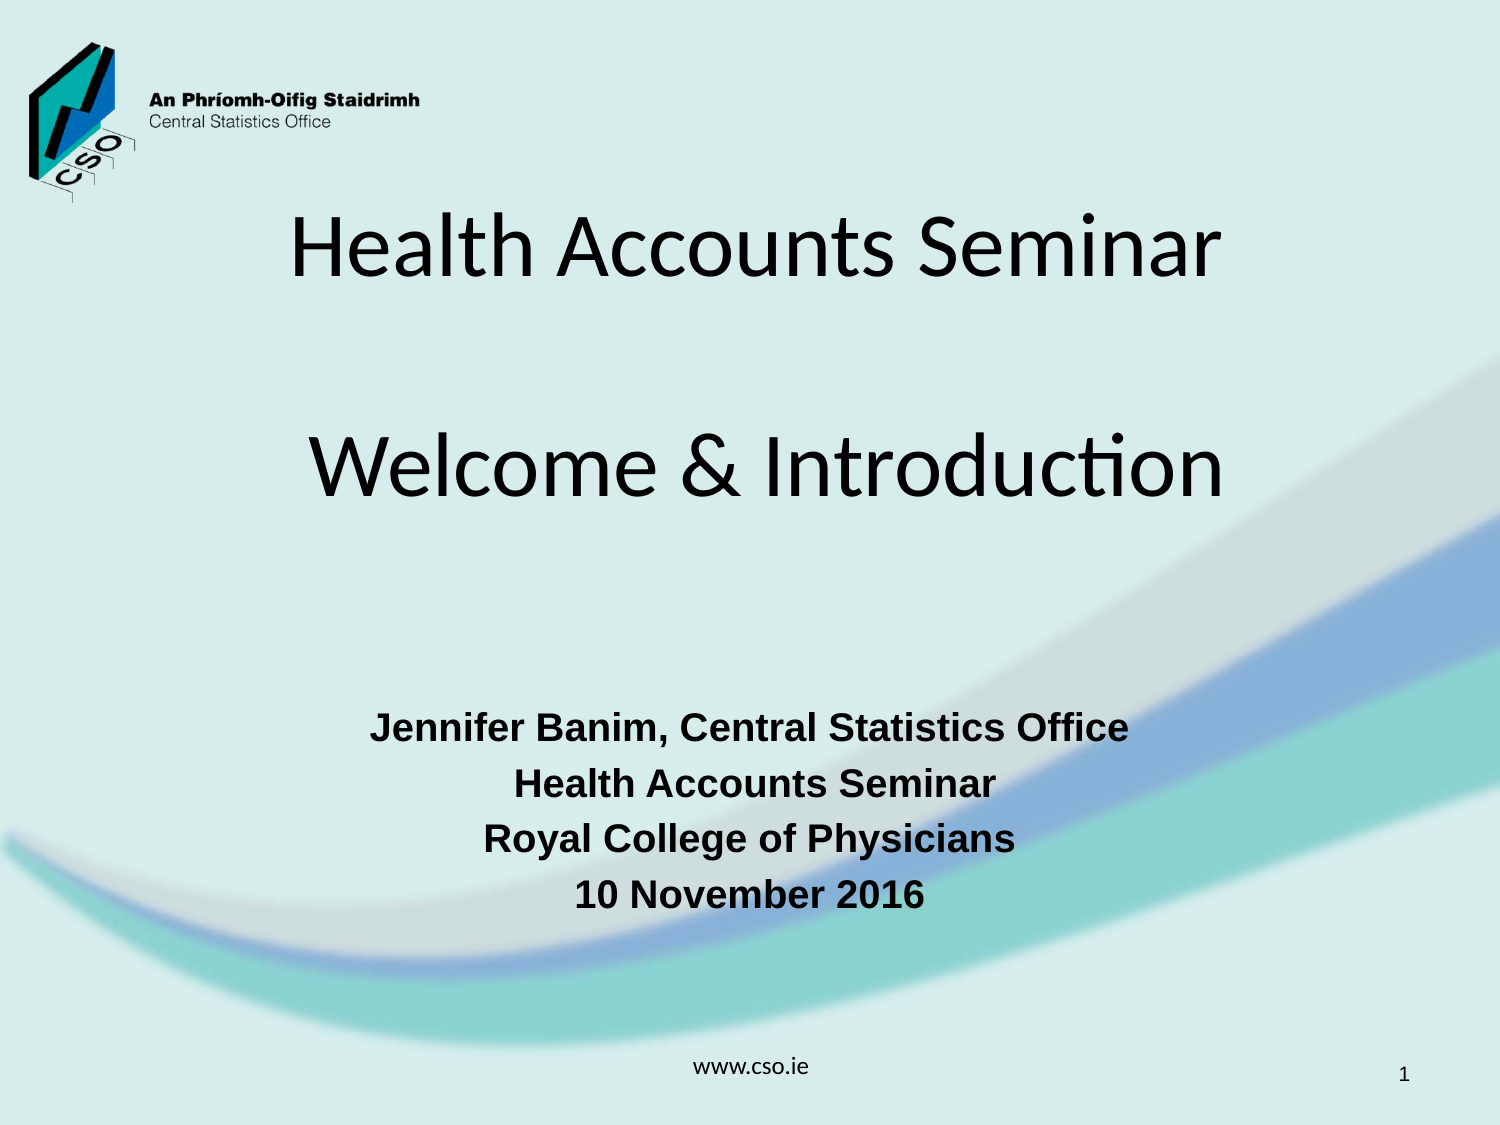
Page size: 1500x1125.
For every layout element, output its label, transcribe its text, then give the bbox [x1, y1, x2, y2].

slide_number 1 [1074, 1042, 1425, 1103]
title Health Accounts Seminar Welcome & Introduction [147, 137, 1388, 563]
picture [0, 0, 1500, 1125]
footer www.cso.ie [513, 1035, 989, 1095]
subtitle Jennifer Banim, Central Statistics Office Health Accounts Seminar Royal College of Physicians 10 November 2016 [225, 637, 1275, 925]
